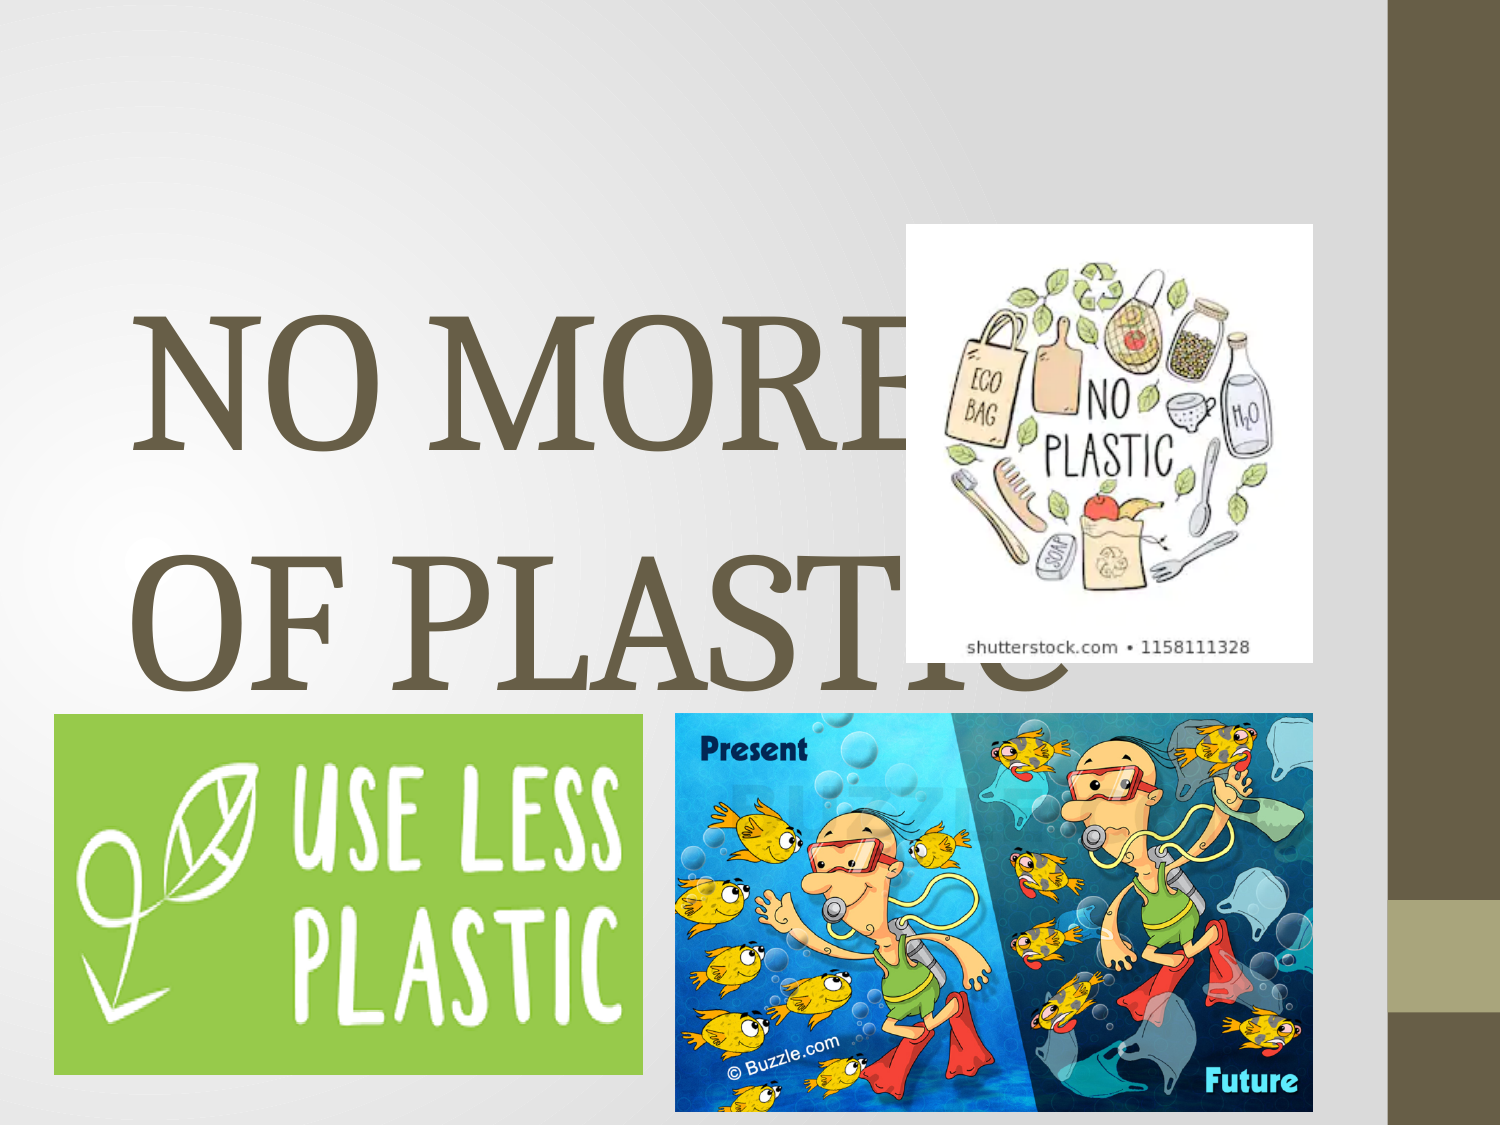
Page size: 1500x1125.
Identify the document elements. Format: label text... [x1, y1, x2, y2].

picture [54, 713, 643, 1076]
title NO MORE USE OF PLASTIC [112, 312, 1350, 738]
picture [905, 224, 1313, 663]
picture [674, 712, 1313, 1113]
